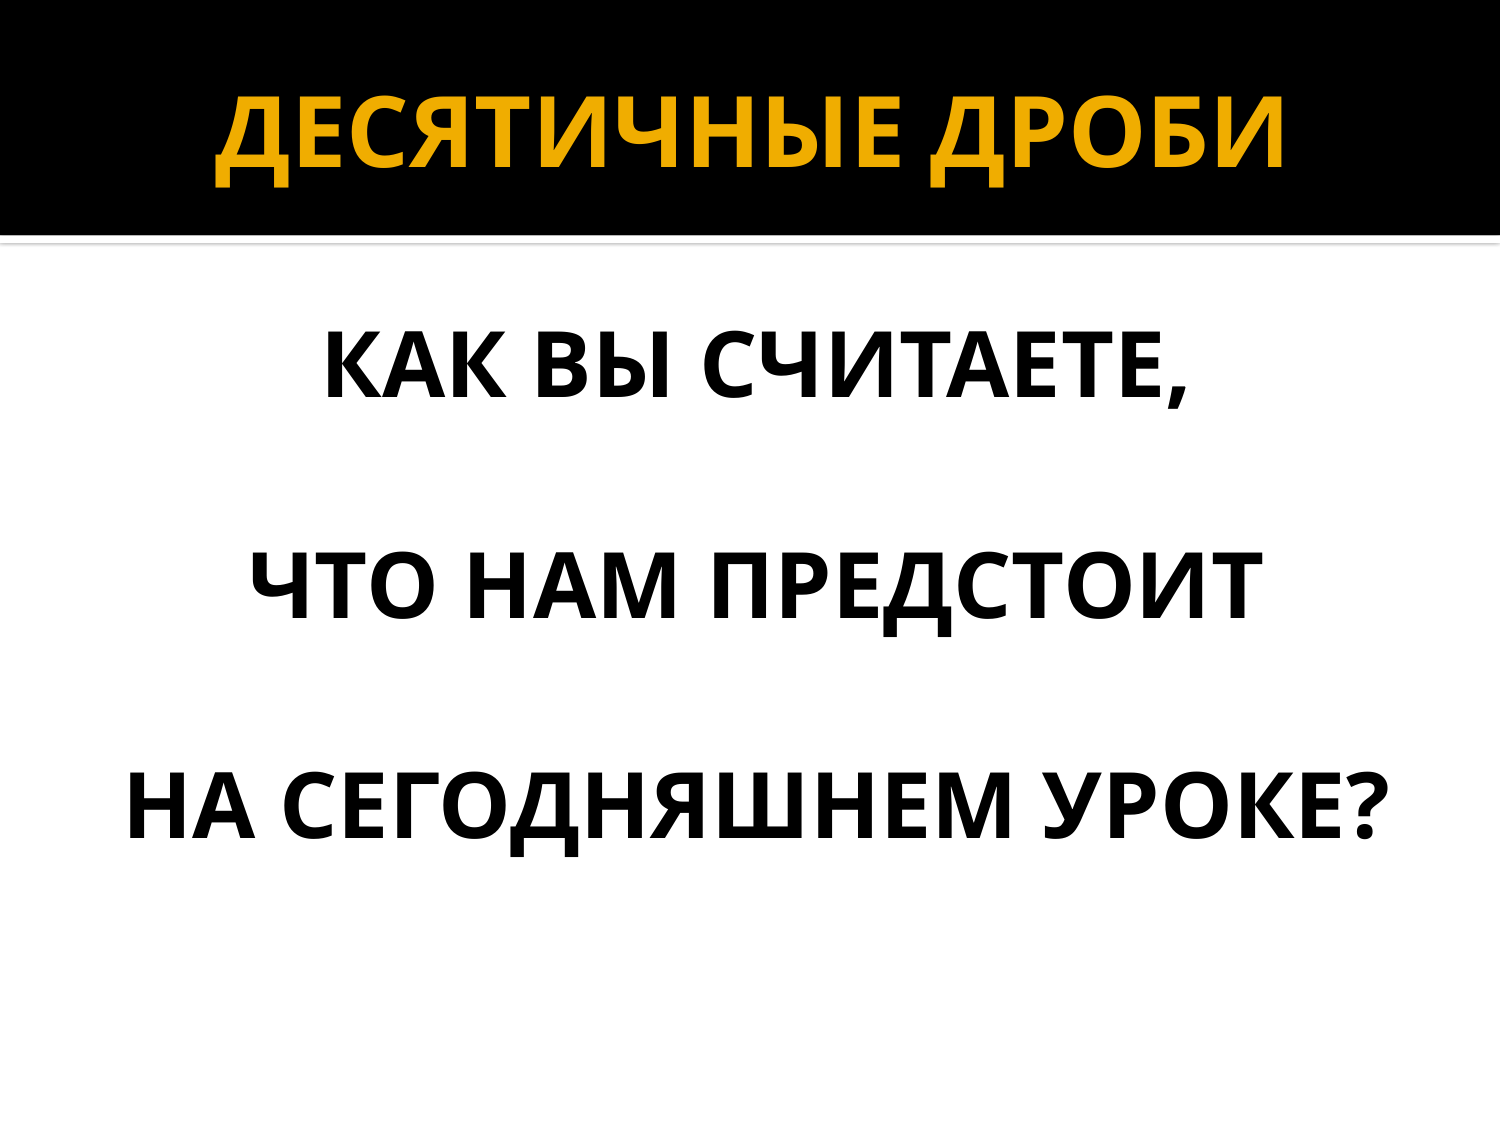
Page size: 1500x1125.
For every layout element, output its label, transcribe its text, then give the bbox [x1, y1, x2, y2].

title ДЕСЯТИЧНЫЕ ДРОБИ [75, 25, 1425, 231]
list КАК ВЫ СЧИТАЕТЕ, ЧТО НАМ ПРЕДСТОИТ НА СЕГОДНЯШНЕМ УРОКЕ? [75, 291, 1425, 1050]
